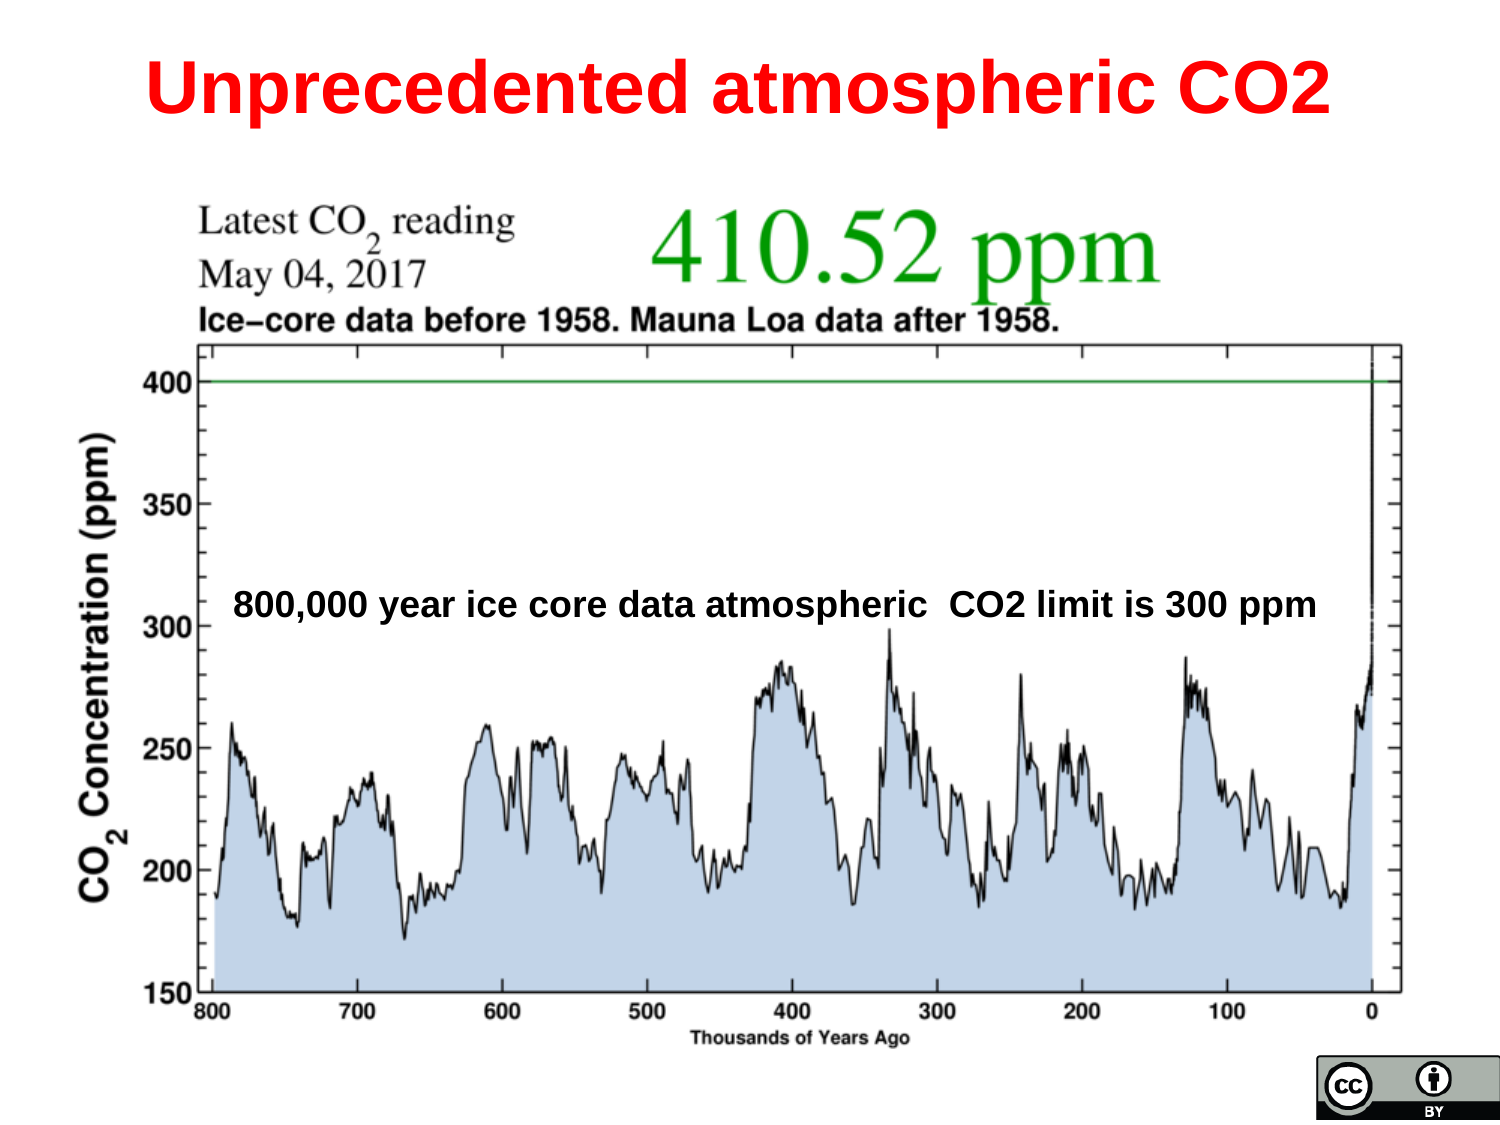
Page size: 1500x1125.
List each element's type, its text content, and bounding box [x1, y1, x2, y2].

picture [0, 172, 1500, 1120]
text_box Unprecedented atmospheric CO2 [0, 31, 1500, 137]
